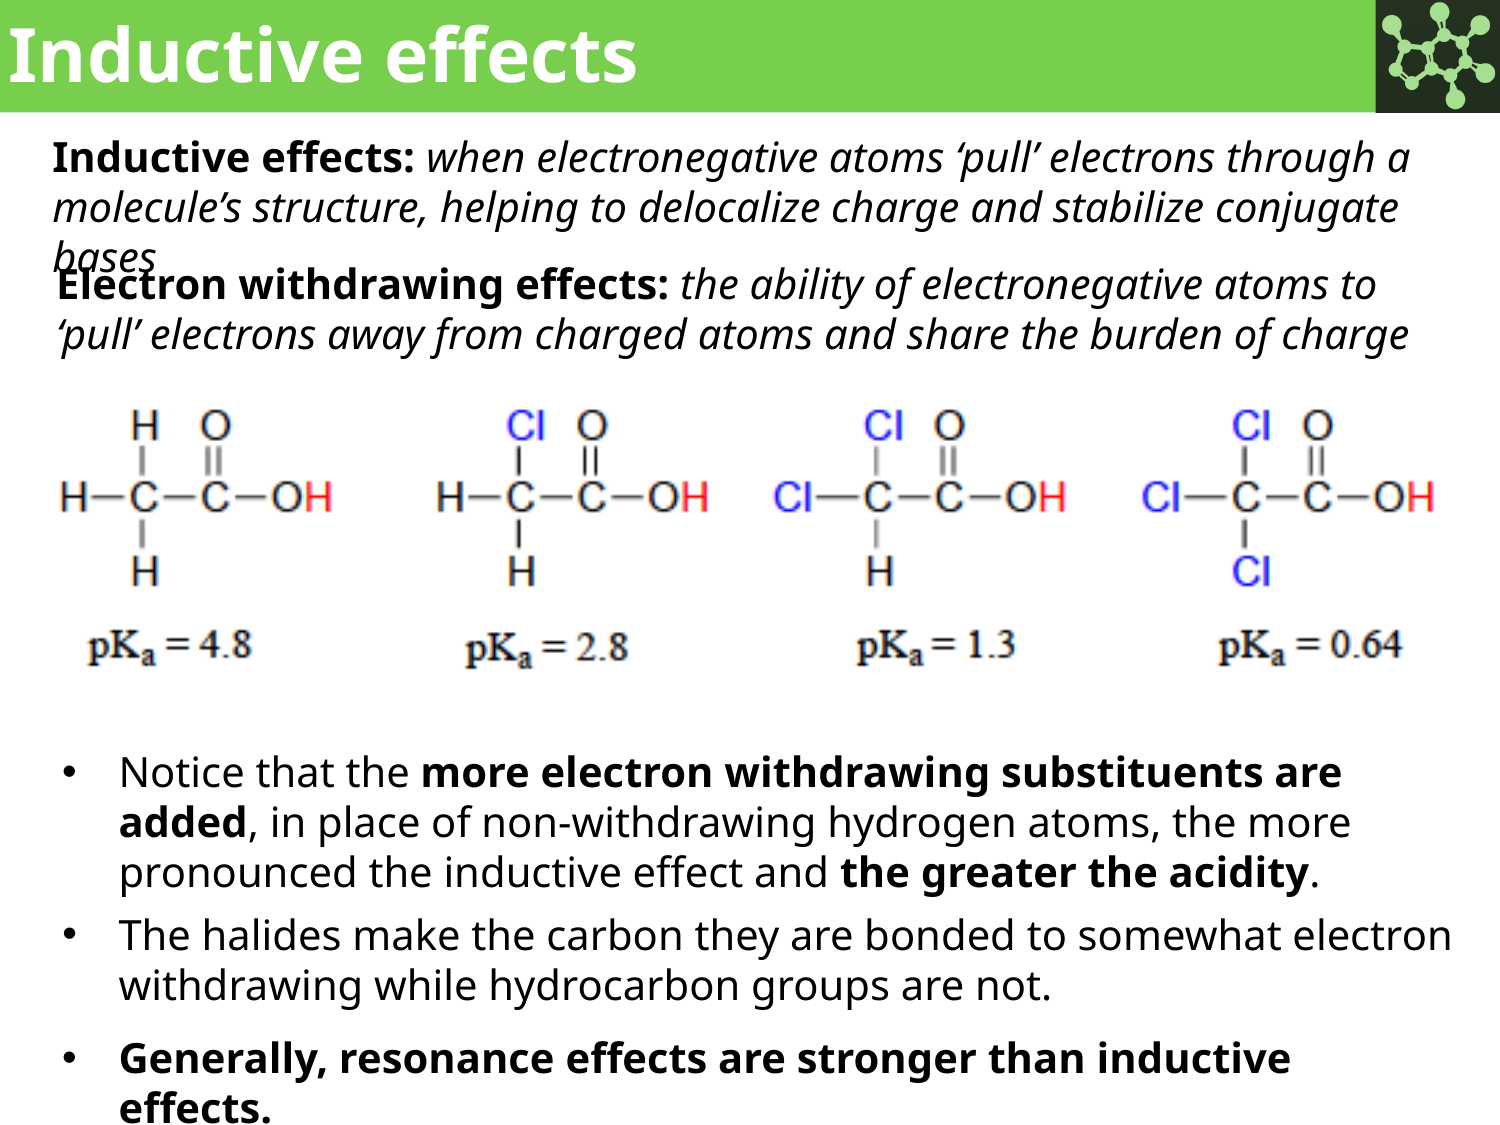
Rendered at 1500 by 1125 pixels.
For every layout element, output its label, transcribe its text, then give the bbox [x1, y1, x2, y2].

picture [1375, 0, 1500, 113]
text_box Electron withdrawing effects: the ability of electronegative atoms to ‘pull’ electrons away from charged atoms and share the burden of charge [41, 250, 1463, 366]
text_box Generally, resonance effects are stronger than inductive effects. [47, 1024, 1469, 1125]
text_box The halides make the carbon they are bonded to somewhat electron withdrawing while hydrocarbon groups are not. [47, 901, 1469, 1016]
text_box Inductive effects: when electronegative atoms ‘pull’ electrons through a molecule’s structure, helping to delocalize charge and stabilize conjugate bases [37, 123, 1459, 289]
text_box Notice that the more electron withdrawing substituents are added, in place of non-withdrawing hydrogen atoms, the more pronounced the inductive effect and the greater the acidity. [47, 738, 1469, 901]
picture [47, 386, 1459, 686]
text_box [0, 0, 1375, 113]
text_box Inductive effects [0, 0, 654, 105]
